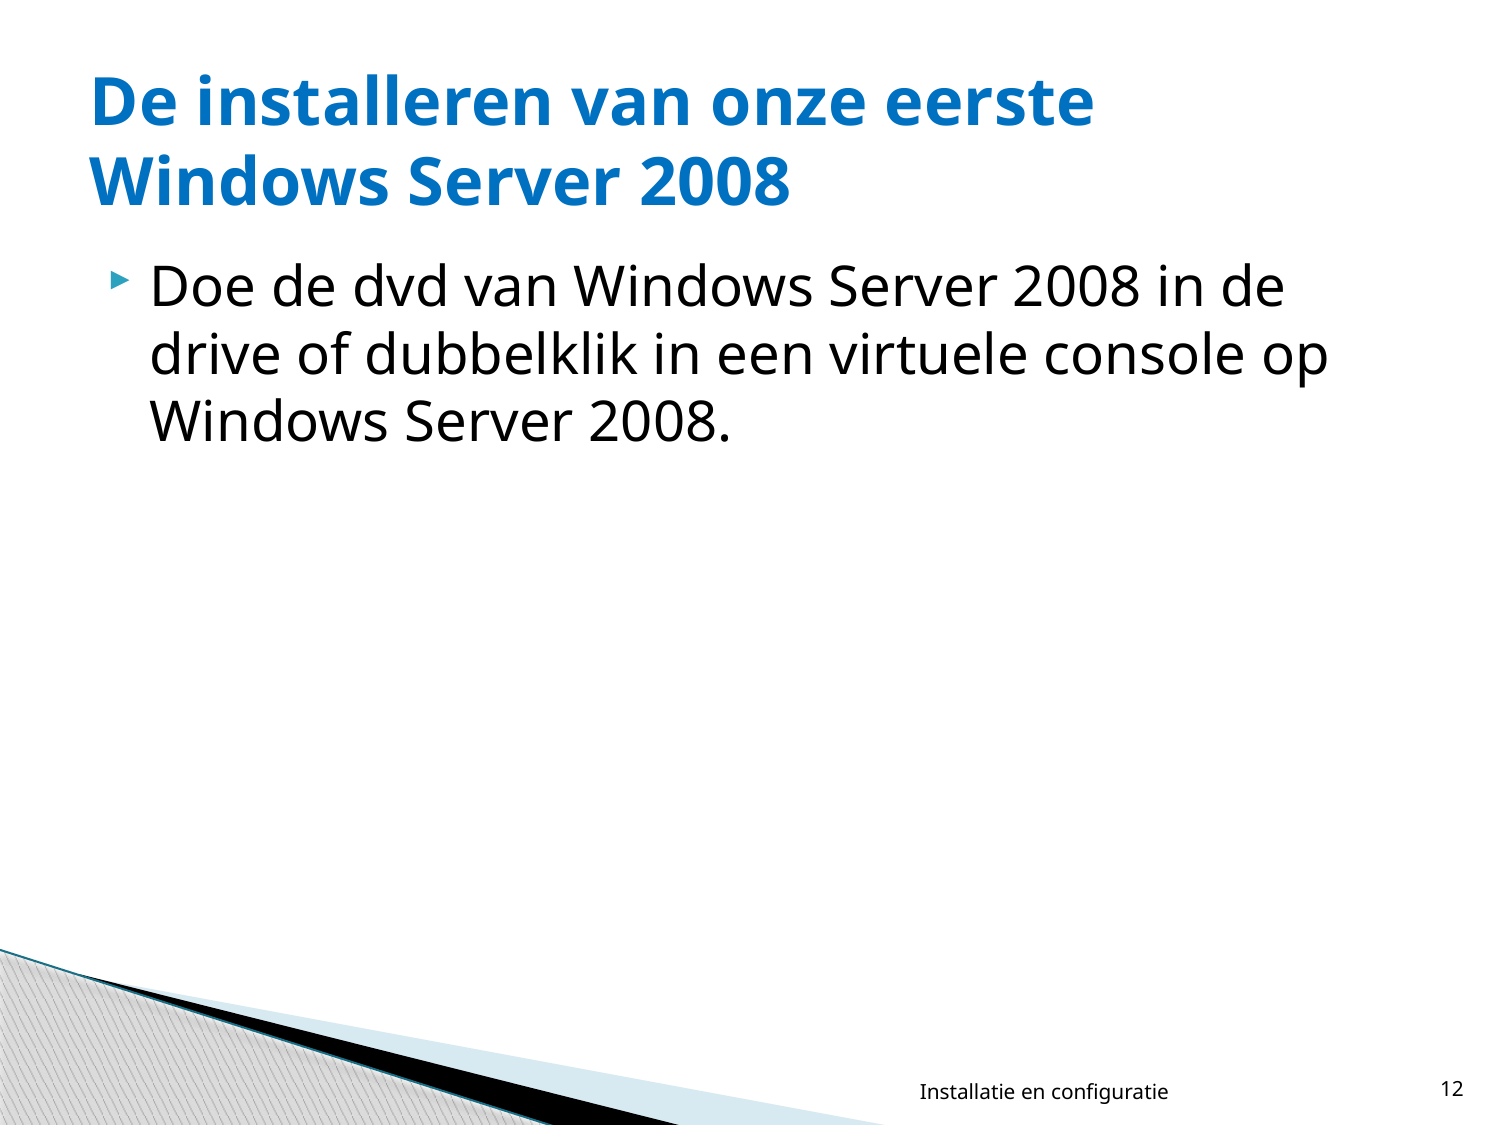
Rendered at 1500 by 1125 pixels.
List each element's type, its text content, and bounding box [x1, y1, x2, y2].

slide_number 12 [1418, 1051, 1479, 1112]
footer Installatie en configuratie [718, 1051, 1184, 1112]
title De installeren van onze eerste Windows Server 2008 [75, 45, 1425, 233]
list Doe de dvd van Windows Server 2008 in de drive of dubbelklik in een virtuele console op Windows Server 2008. [75, 243, 1425, 986]
